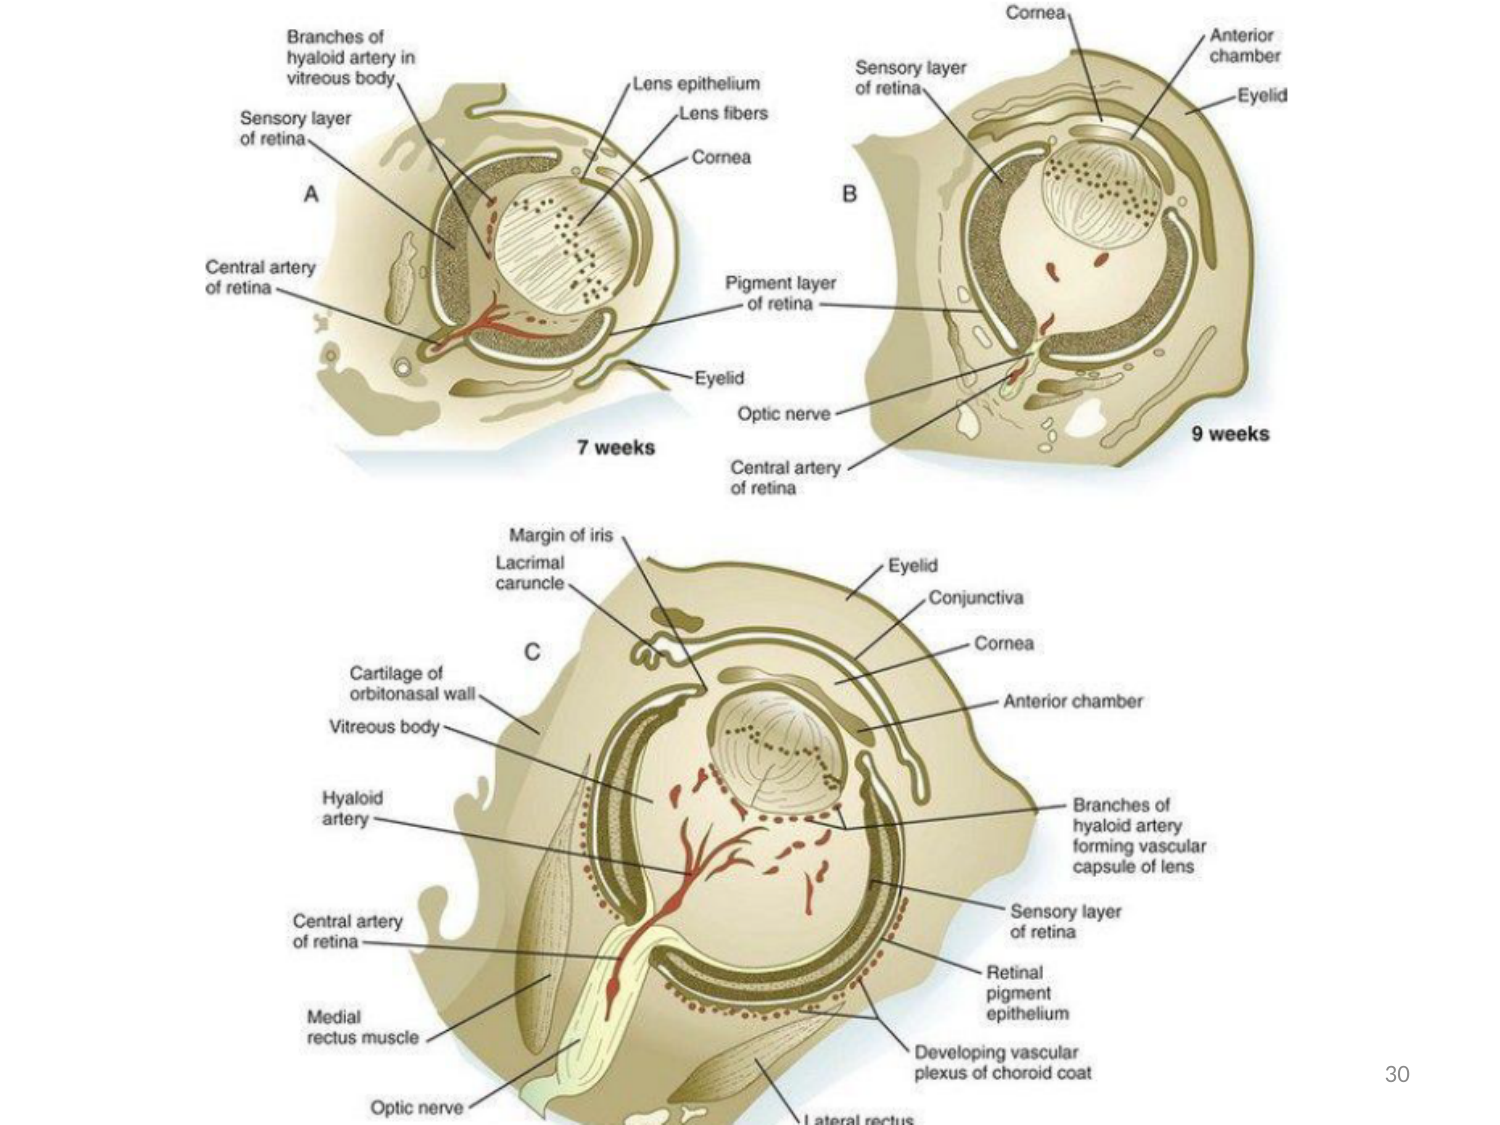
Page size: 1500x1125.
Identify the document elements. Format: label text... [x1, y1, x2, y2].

slide_number 30 [1331, 1042, 1425, 1103]
picture [176, 0, 1324, 1125]
